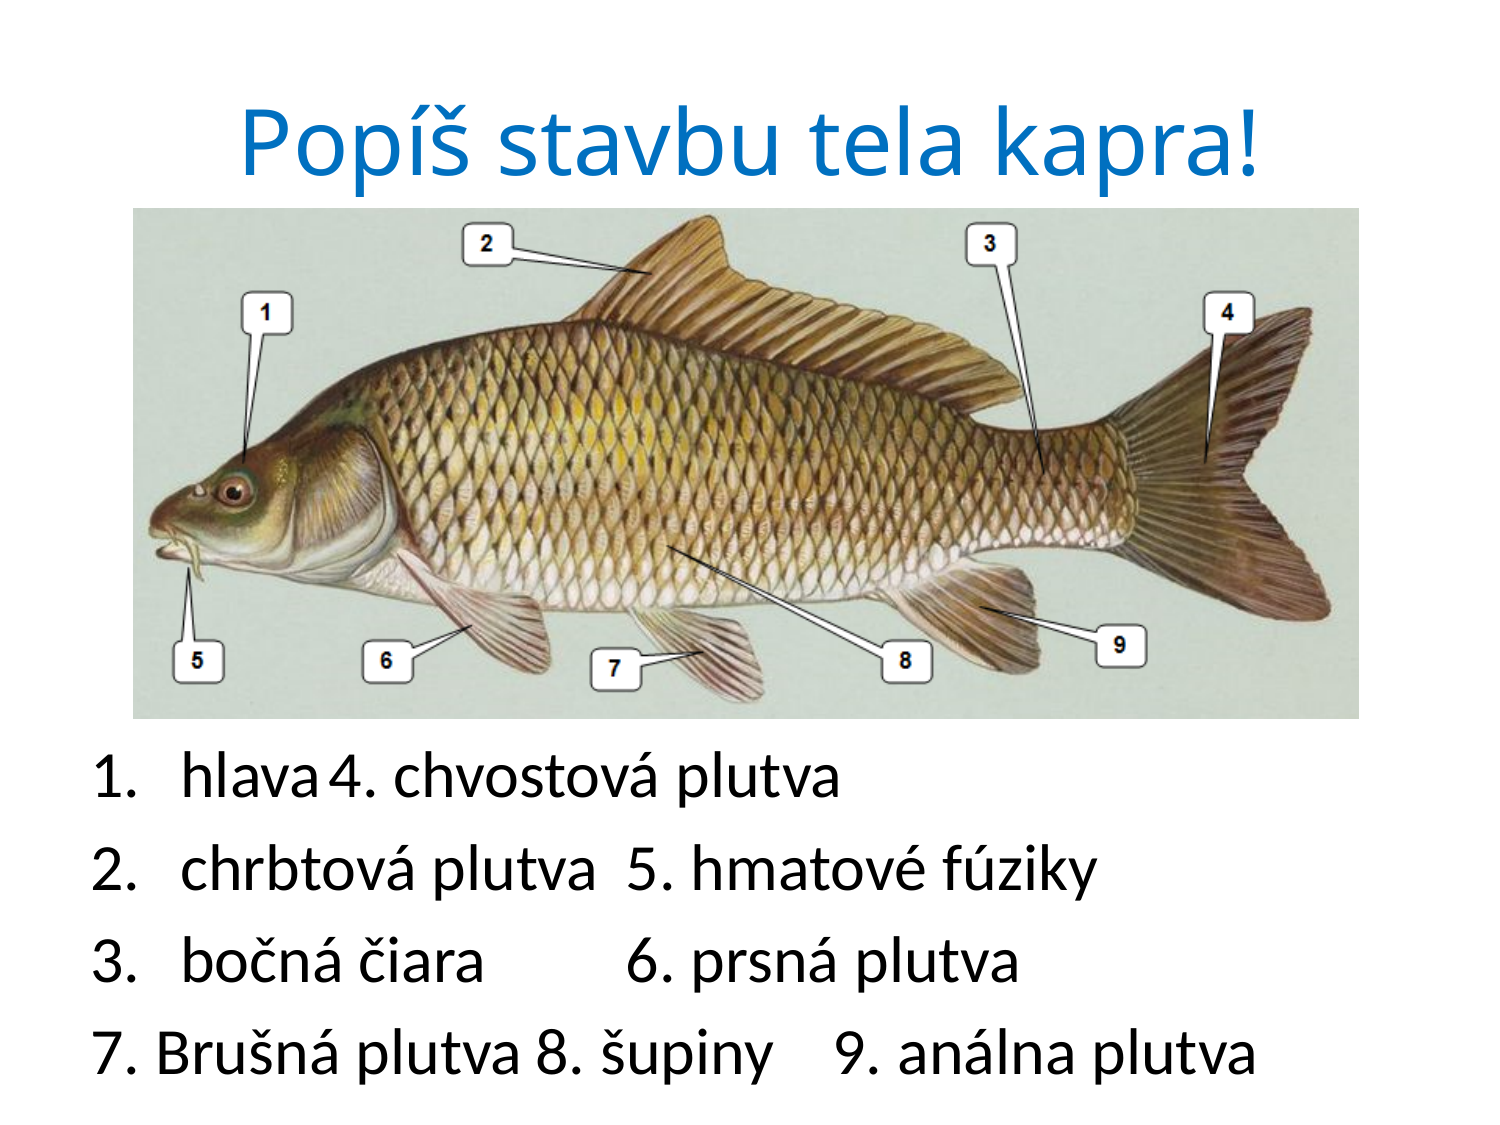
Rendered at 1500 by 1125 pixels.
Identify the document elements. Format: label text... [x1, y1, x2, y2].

title Popíš stavbu tela kapra! [75, 45, 1425, 233]
list hlava 4. chvostová plutva chrbtová plutva 5. hmatové fúziky bočná čiara 6. prsná plutva 7. Brušná plutva 8. šupiny 9. análna plutva [75, 262, 1425, 1125]
picture [133, 207, 1359, 720]
